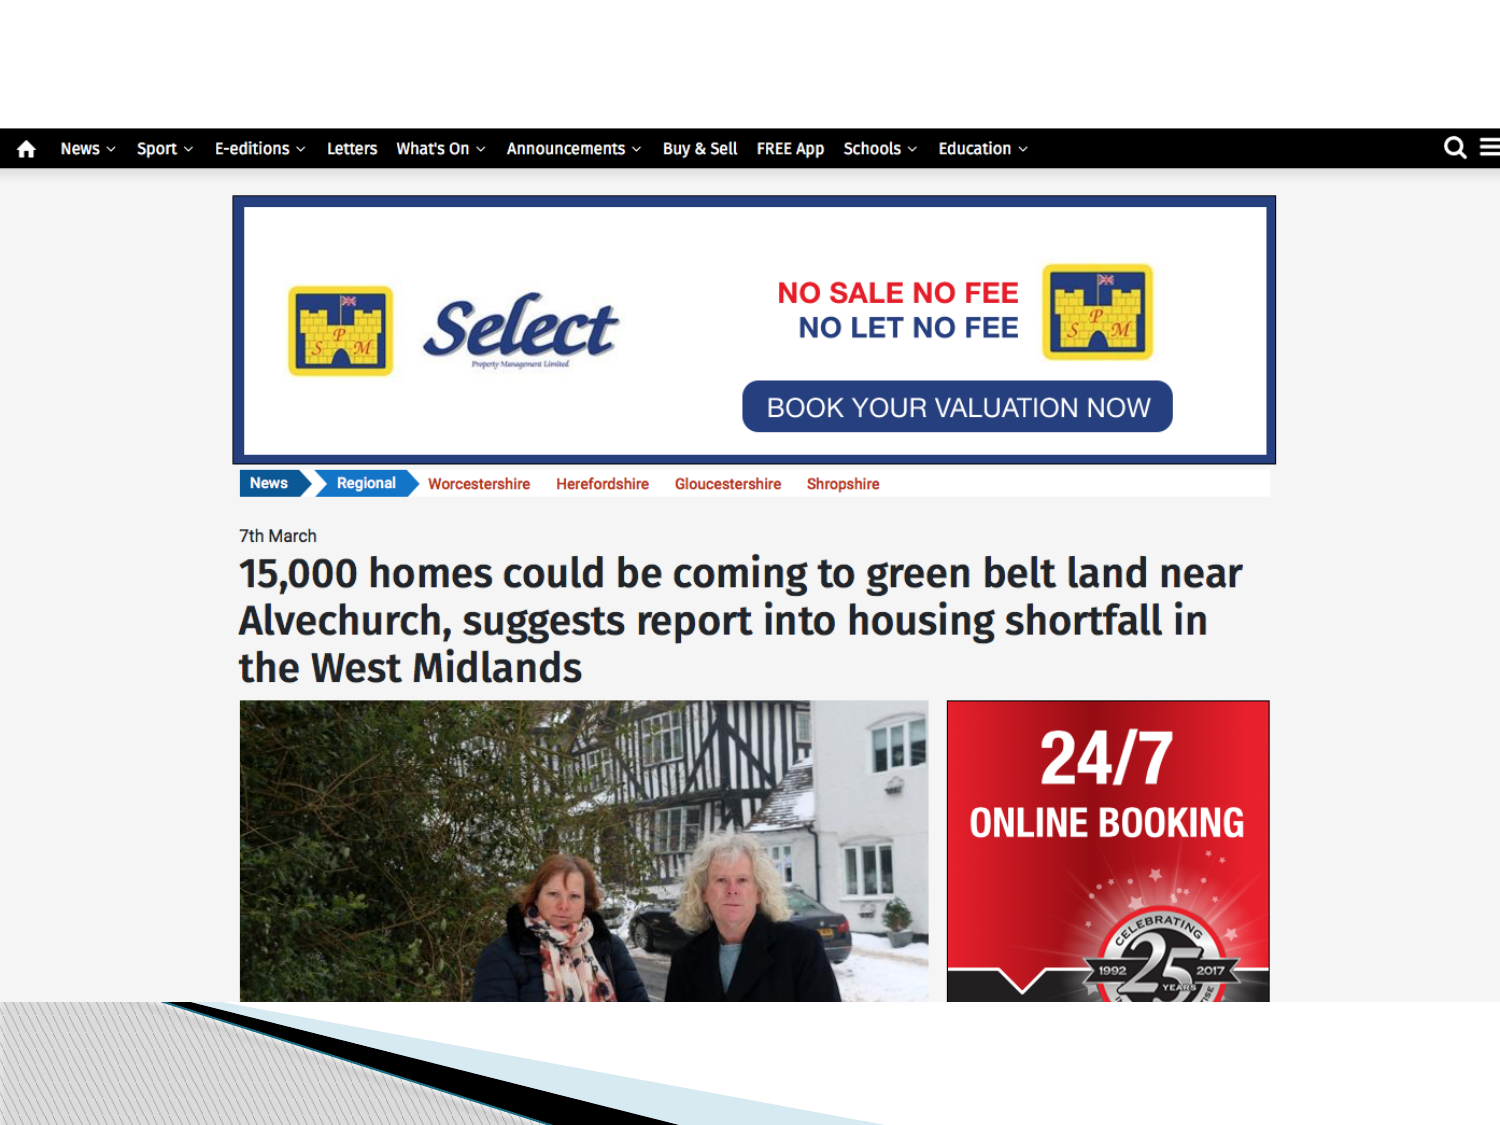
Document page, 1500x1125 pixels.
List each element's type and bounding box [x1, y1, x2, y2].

picture [0, 122, 1500, 1003]
